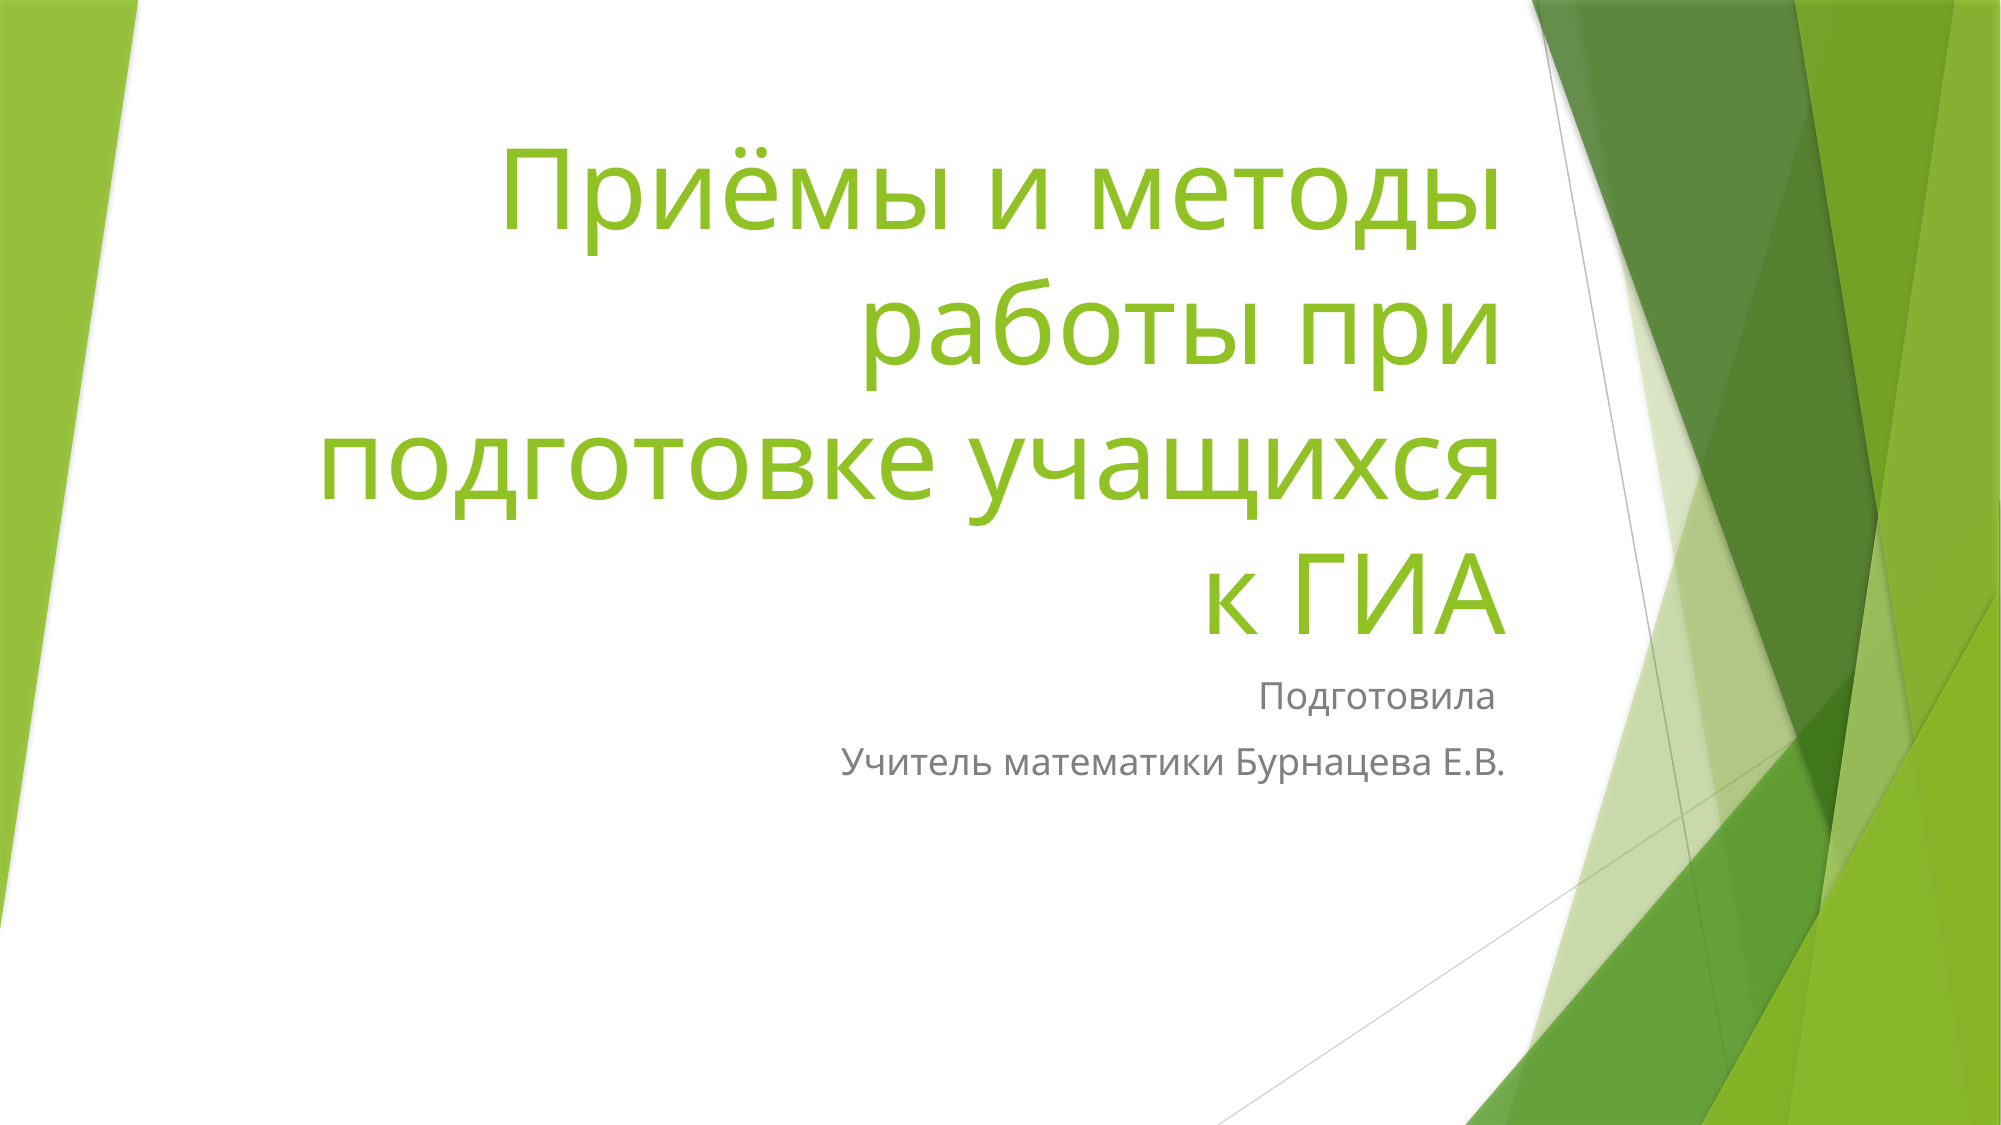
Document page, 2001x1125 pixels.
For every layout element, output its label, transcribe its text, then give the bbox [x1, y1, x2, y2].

title Приёмы и методы работы при подготовке учащихся к ГИА [247, 394, 1522, 664]
subtitle Подготовила Учитель математики Бурнацева Е.В. [247, 664, 1522, 845]
